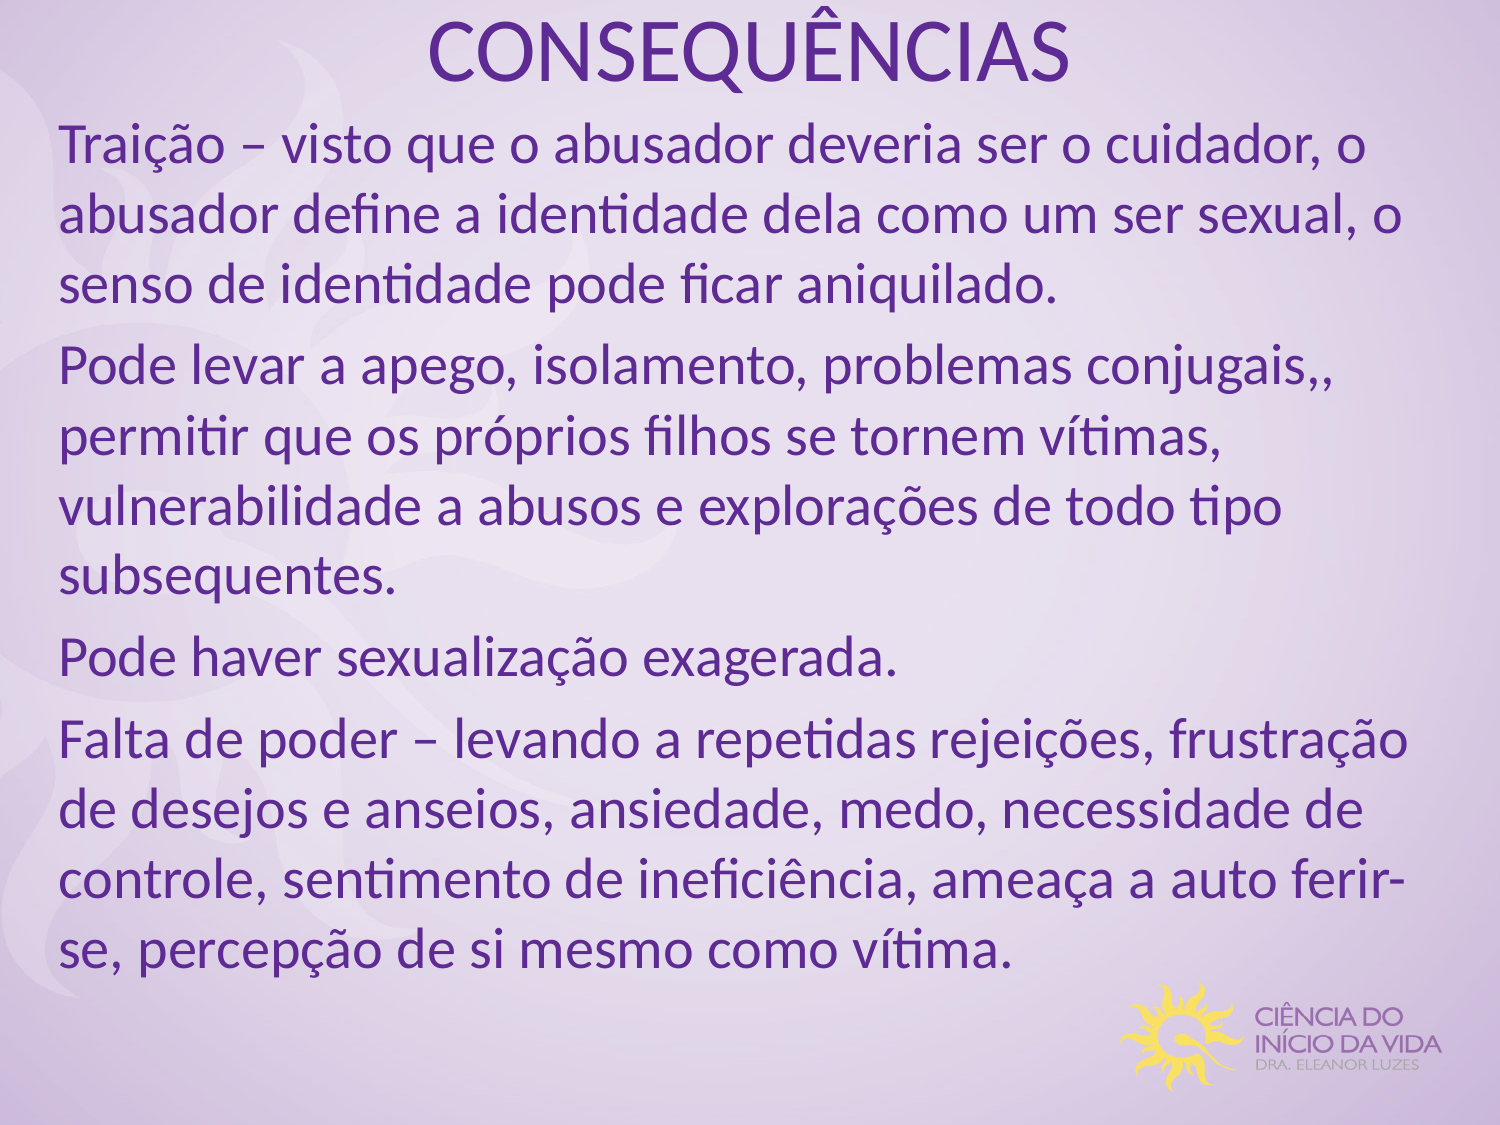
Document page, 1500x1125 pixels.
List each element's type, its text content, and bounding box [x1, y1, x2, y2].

list Traição – visto que o abusador deveria ser o cuidador, o abusador define a identidade dela como um ser sexual, o senso de identidade pode ficar aniquilado. Pode levar a apego, isolamento, problemas conjugais,, permitir que os próprios filhos se tornem vítimas, vulnerabilidade a abusos e explorações de todo tipo subsequentes. Pode haver sexualização exagerada. Falta de poder – levando a repetidas rejeições, frustração de desejos e anseios, ansiedade, medo, necessidade de controle, sentimento de ineficiência, ameaça a auto ferir-se, percepção de si mesmo como vítima. [43, 97, 1465, 1004]
title CONSEQUÊNCIAS [75, 0, 1425, 97]
